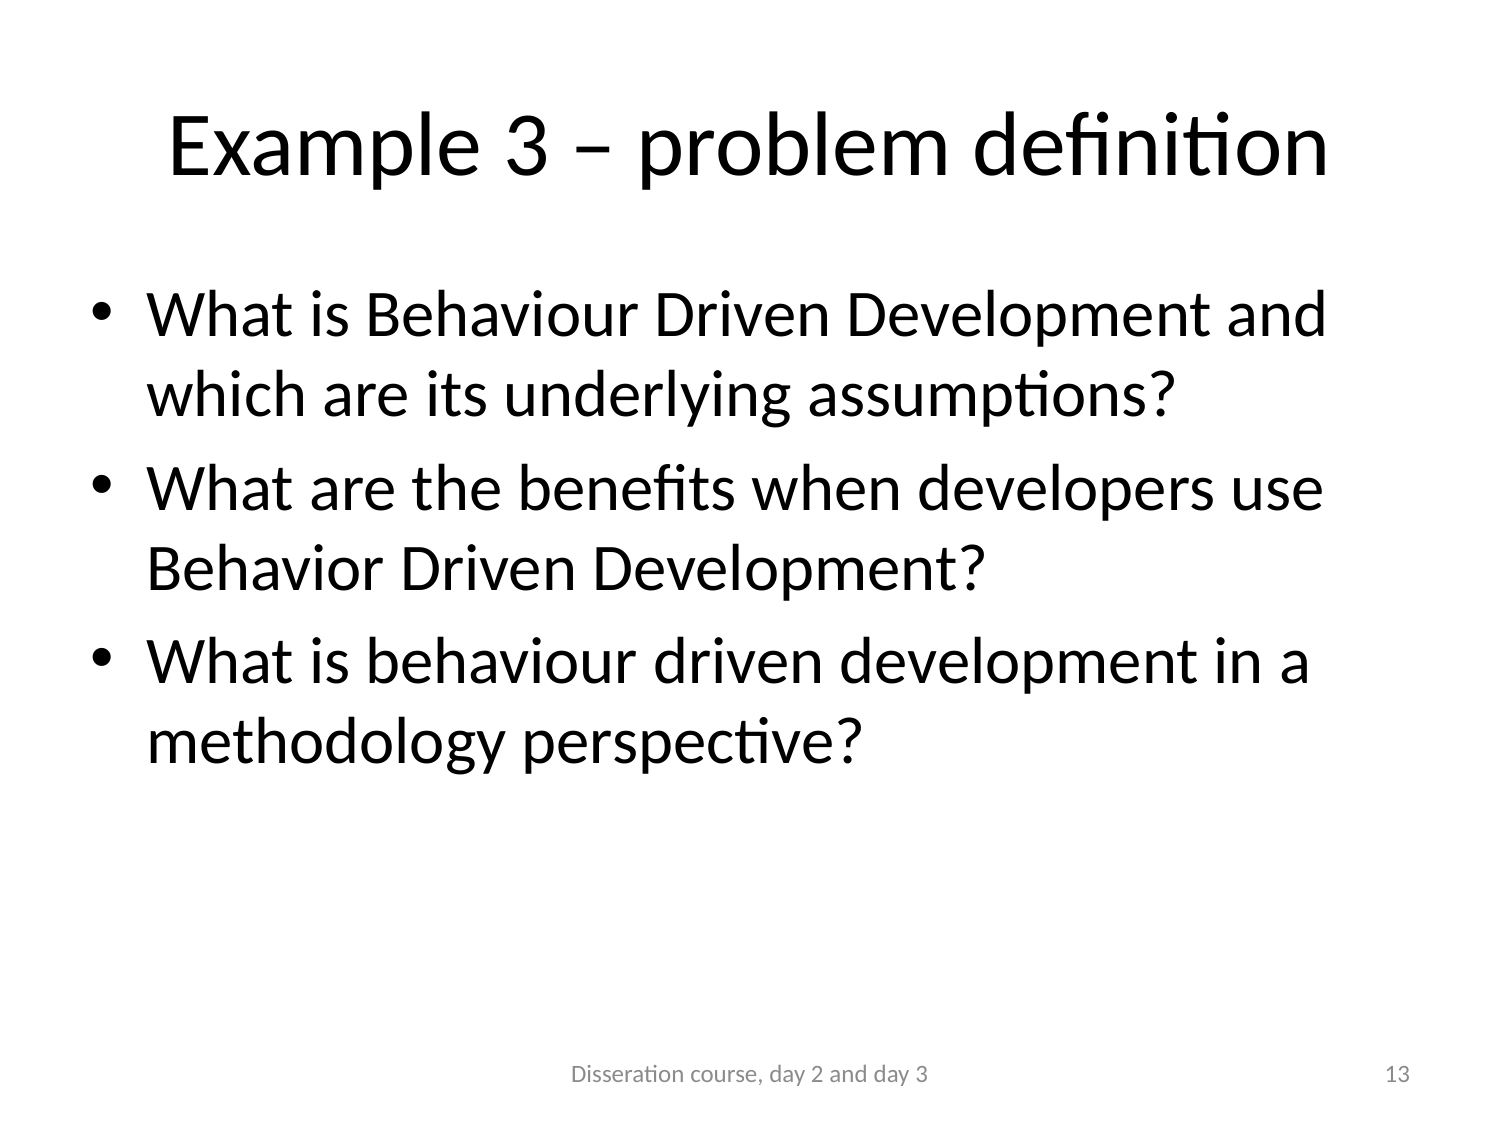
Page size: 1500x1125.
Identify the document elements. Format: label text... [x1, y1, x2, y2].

slide_number 13 [1074, 1042, 1425, 1103]
title Example 3 – problem definition [75, 45, 1425, 233]
list What is Behaviour Driven Development and which are its underlying assumptions? What are the benefits when developers use Behavior Driven Development? What is behaviour driven development in a methodology perspective? [75, 262, 1425, 1005]
footer Disseration course, day 2 and day 3 [512, 1042, 988, 1103]
